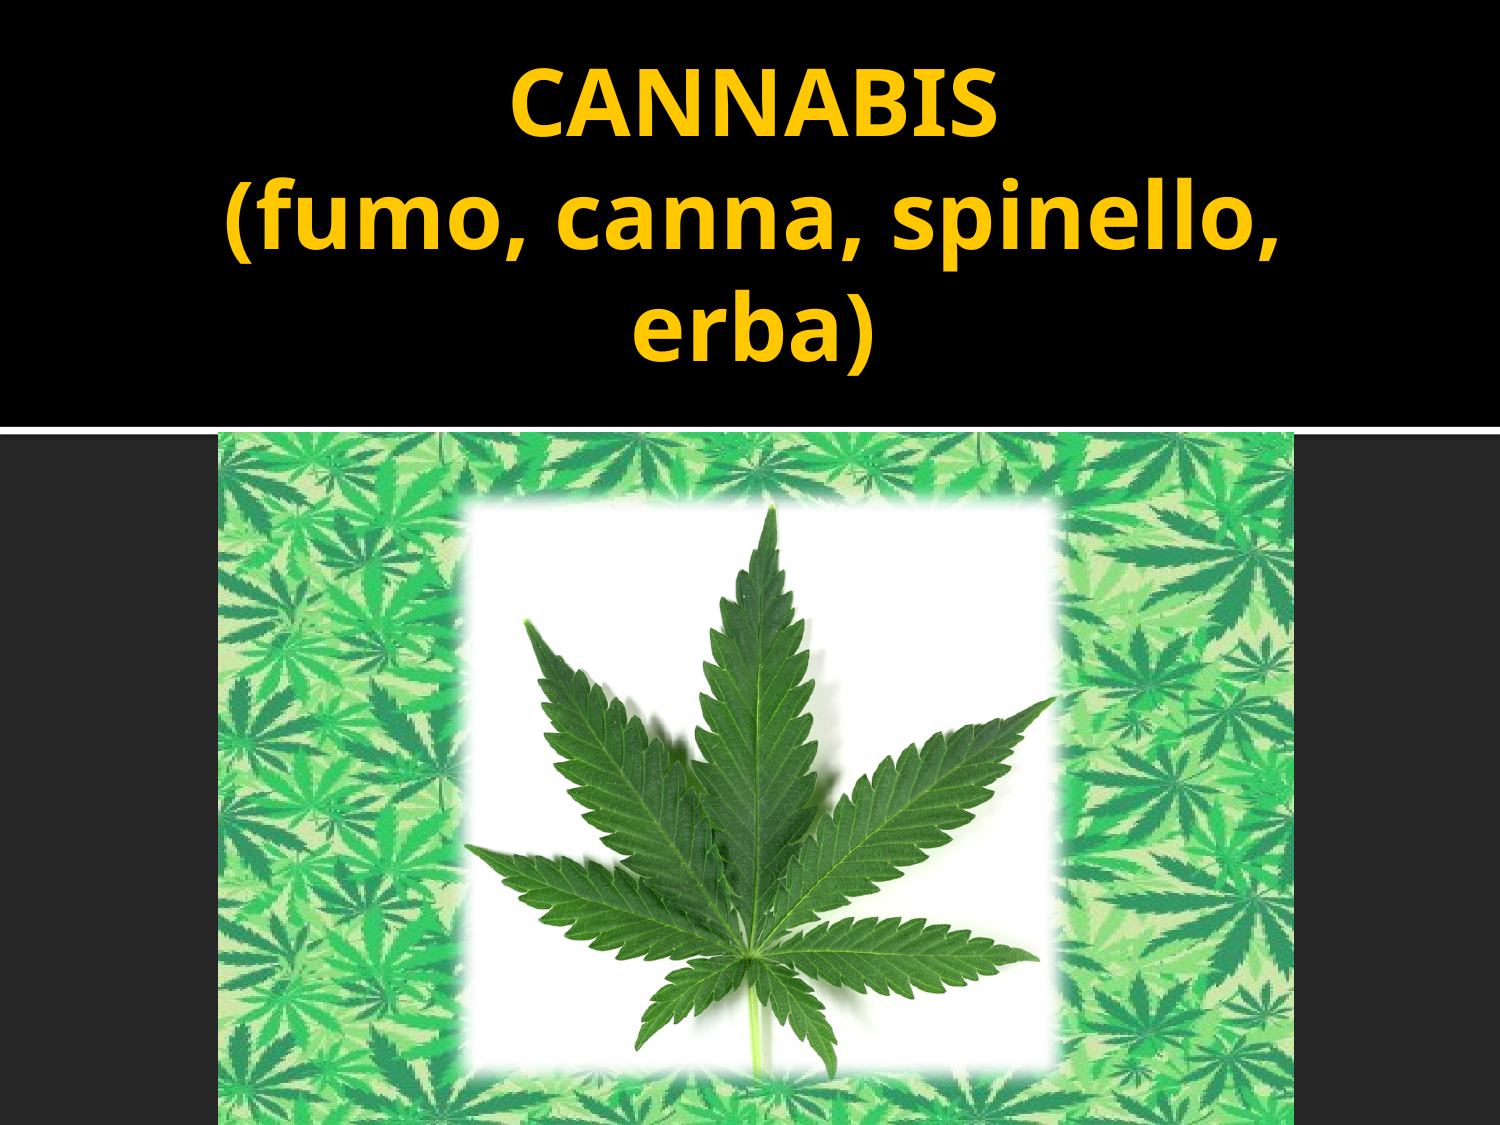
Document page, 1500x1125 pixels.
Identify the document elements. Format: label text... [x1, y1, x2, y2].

picture [218, 432, 1294, 1125]
text_box CANNABIS (fumo, canna, spinello, erba) [74, 109, 1425, 315]
